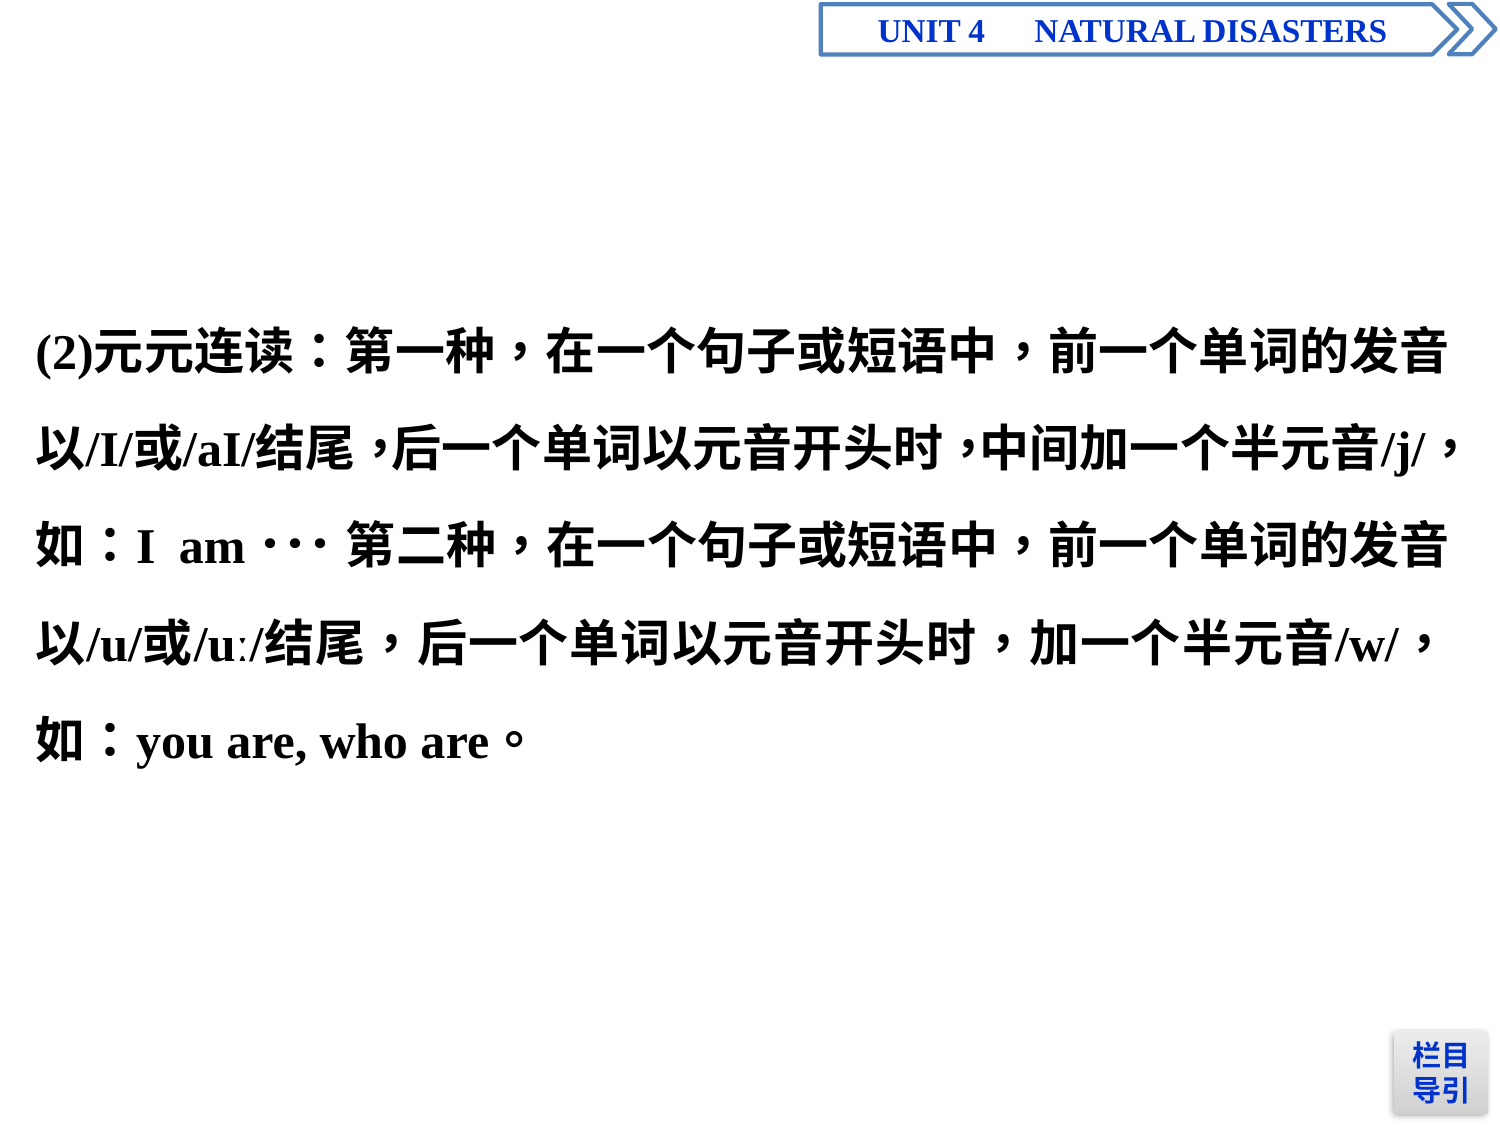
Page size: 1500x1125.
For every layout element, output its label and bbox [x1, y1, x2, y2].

text_box [35, 318, 1466, 806]
